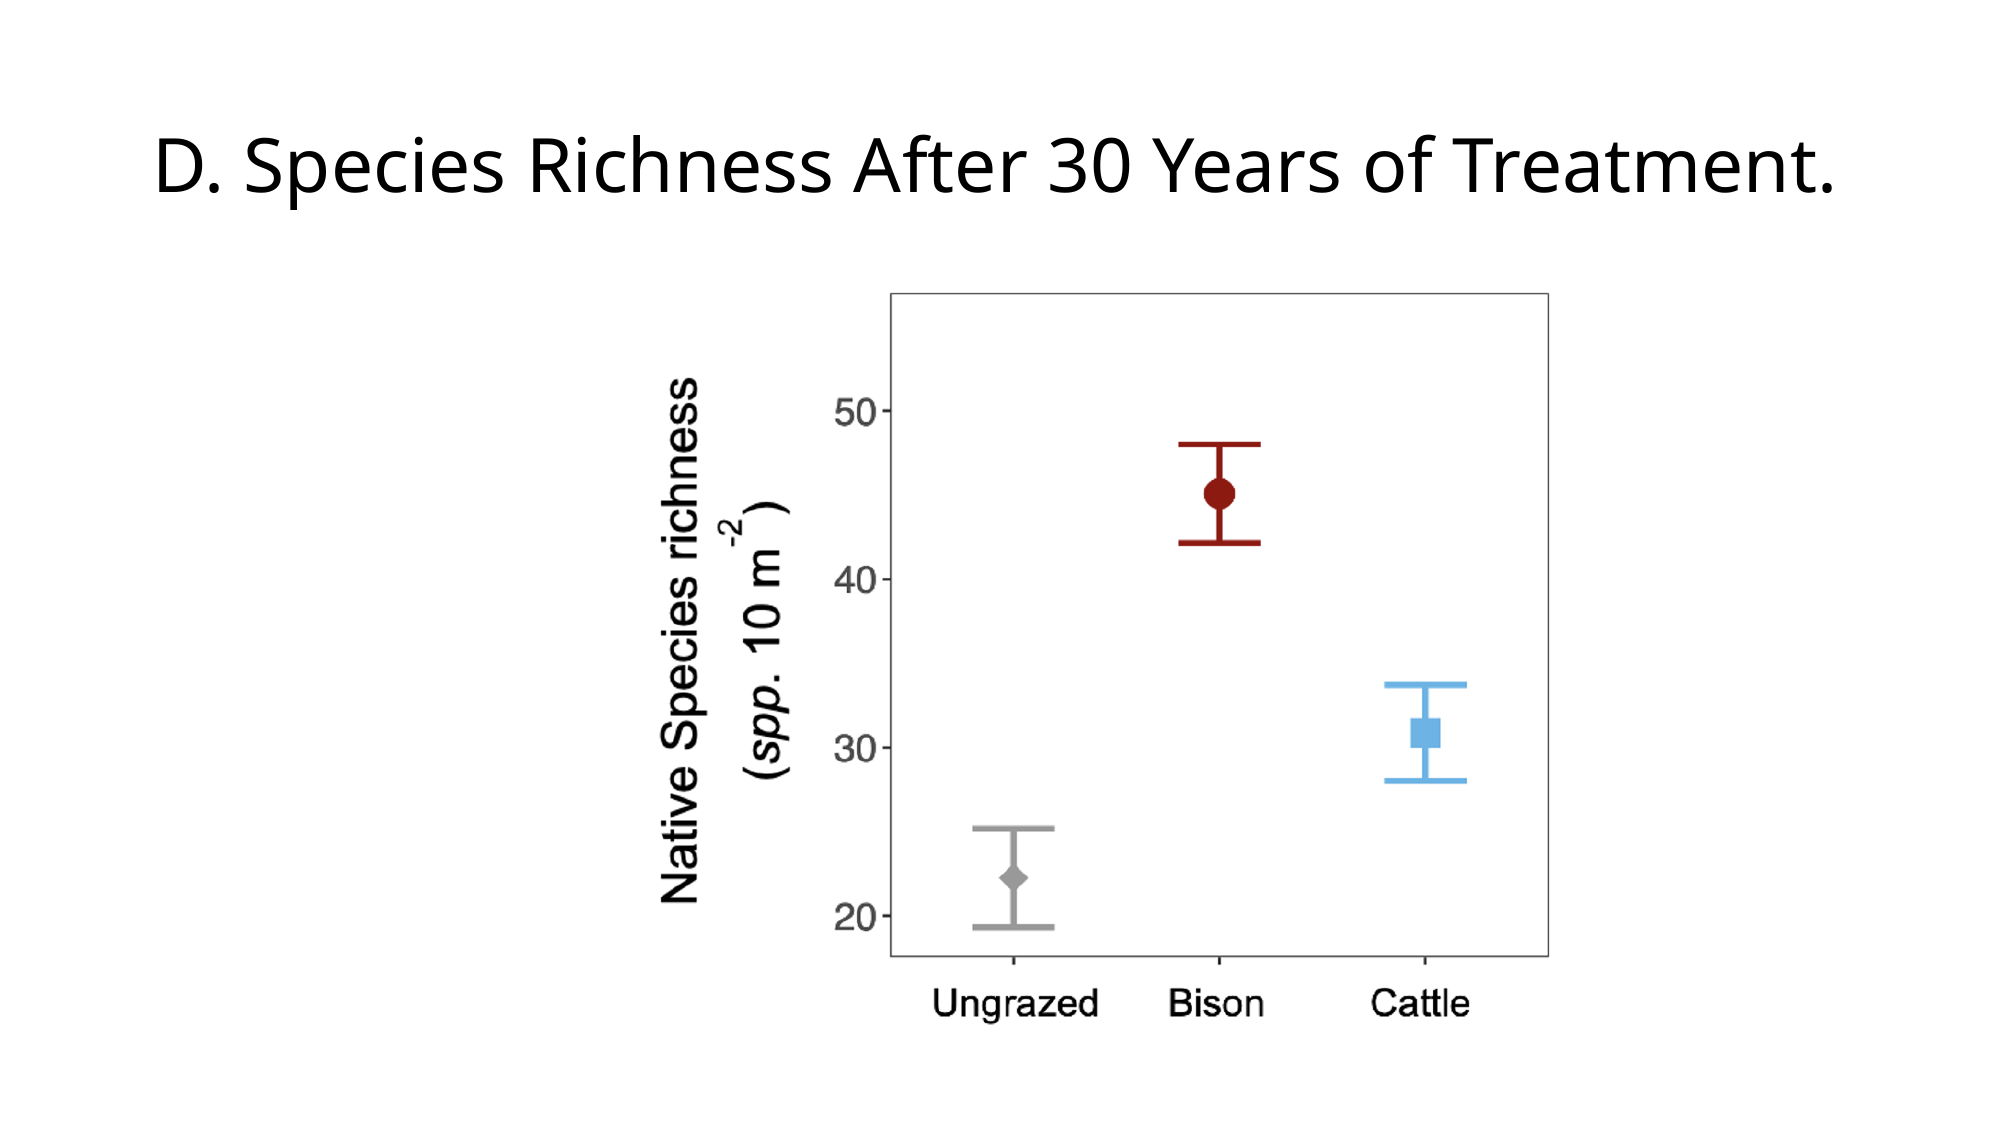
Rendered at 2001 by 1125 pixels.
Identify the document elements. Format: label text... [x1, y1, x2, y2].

title D. Species Richness After 30 Years of Treatment. [1686, 59, 1863, 278]
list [582, 55, 1686, 1125]
title D. Species Richness After 30 Years of Treatment. [137, 59, 582, 278]
